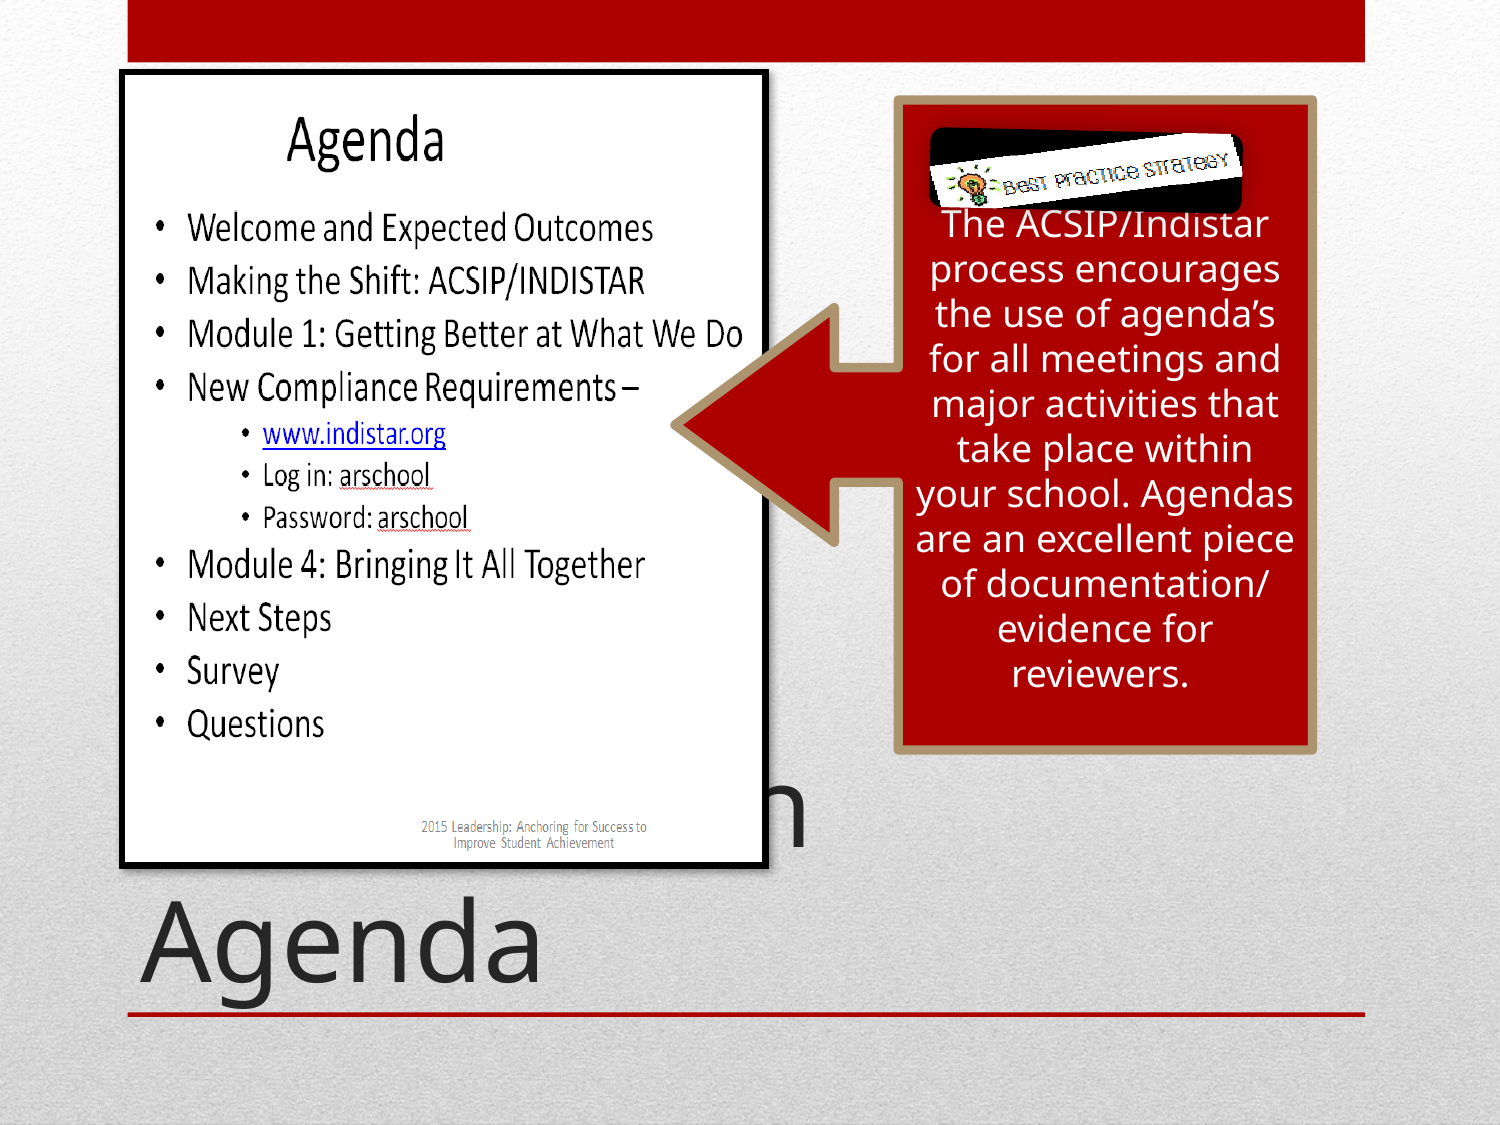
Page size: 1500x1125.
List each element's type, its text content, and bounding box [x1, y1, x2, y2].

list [124, 74, 764, 864]
text_box The ACSIP/Indistar process encourages the use of agenda’s for all meetings and major activities that take place within your school. Agendas are an excellent piece of documentation/ evidence for reviewers. [768, 98, 1315, 752]
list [928, 129, 1244, 212]
title Presentation Agenda [125, 750, 1238, 1013]
